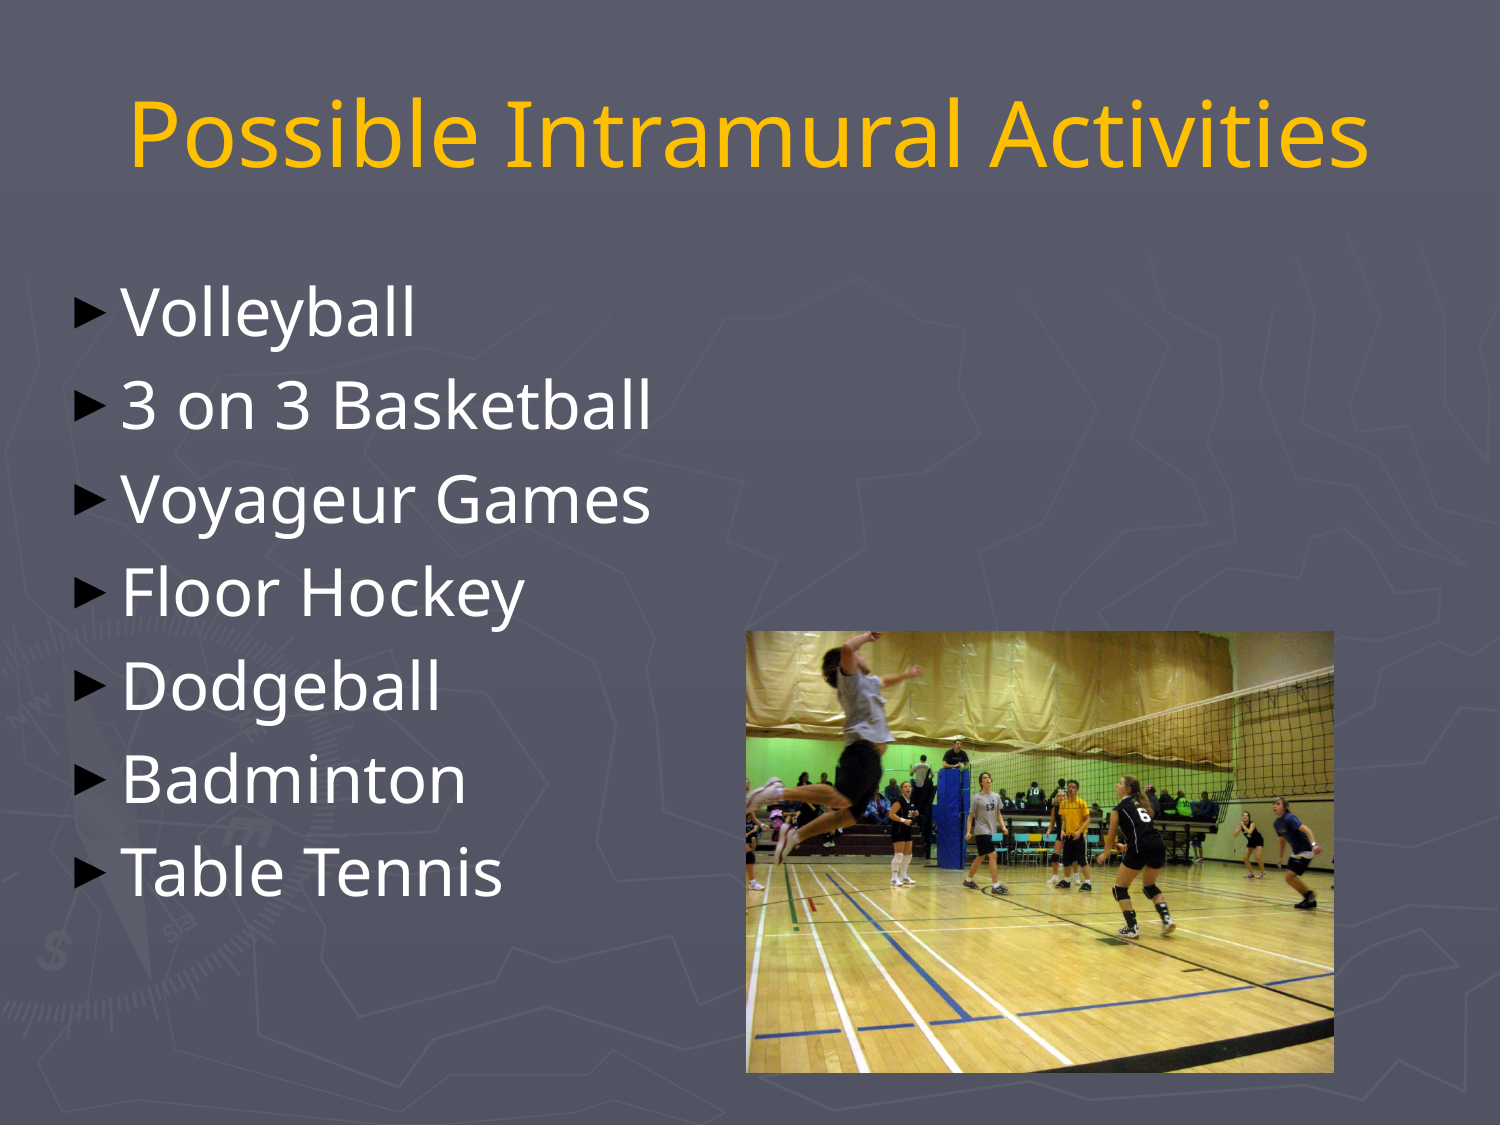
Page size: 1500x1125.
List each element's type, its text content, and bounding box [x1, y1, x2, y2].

list Volleyball 3 on 3 Basketball Voyageur Games Floor Hockey Dodgeball Badminton Table Tennis [49, 262, 1451, 1001]
title Possible Intramural Activities [49, 37, 1451, 226]
picture [746, 631, 1334, 1073]
